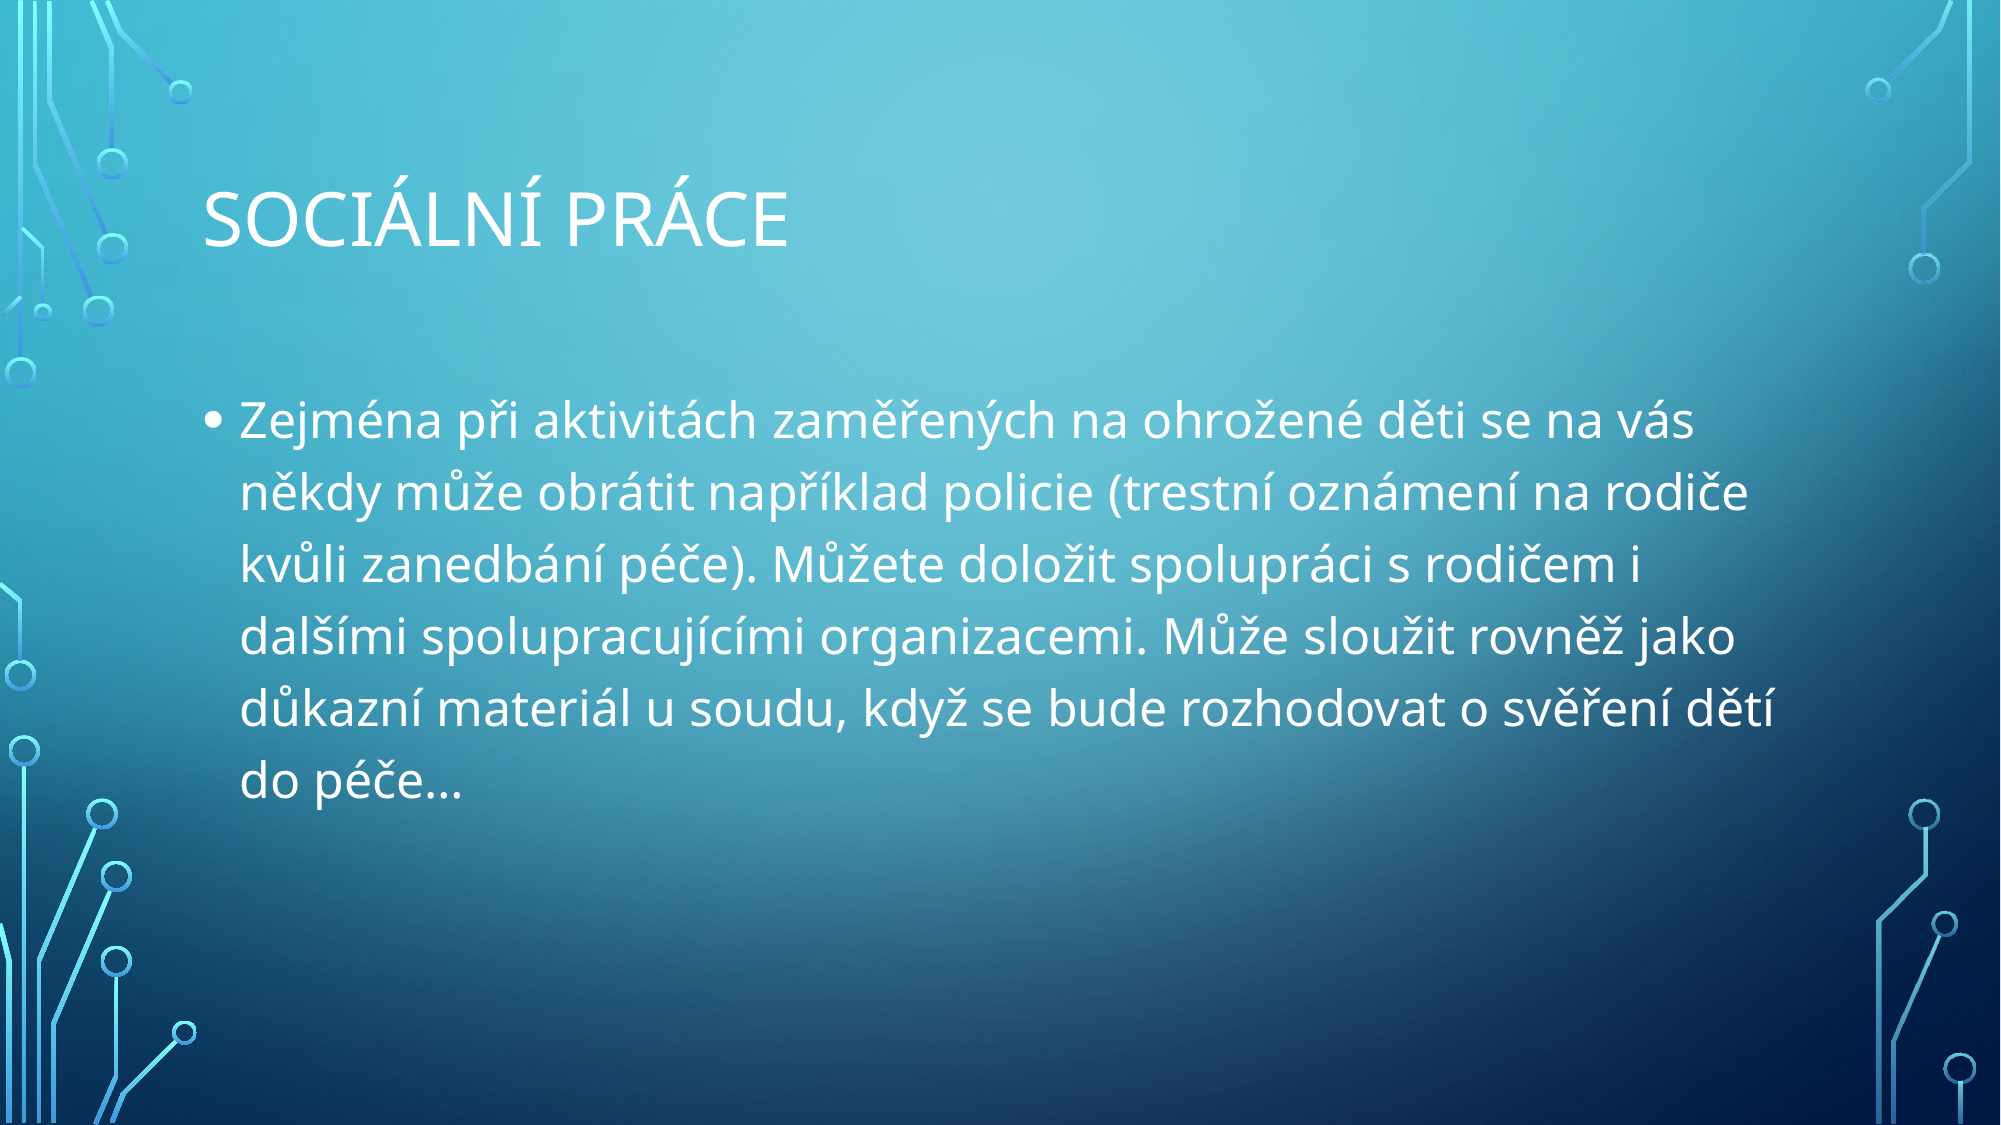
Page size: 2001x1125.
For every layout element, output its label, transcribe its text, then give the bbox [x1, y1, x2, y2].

title SOCIální práce [187, 101, 1813, 344]
list Zejména při aktivitách zaměřených na ohrožené děti se na vás někdy může obrátit například policie (trestní oznámení na rodiče kvůli zanedbání péče). Můžete doložit spolupráci s rodičem i dalšími spolupracujícími organizacemi. Může sloužit rovněž jako důkazní materiál u soudu, když se bude rozhodovat o svěření dětí do péče… [187, 369, 1813, 950]
